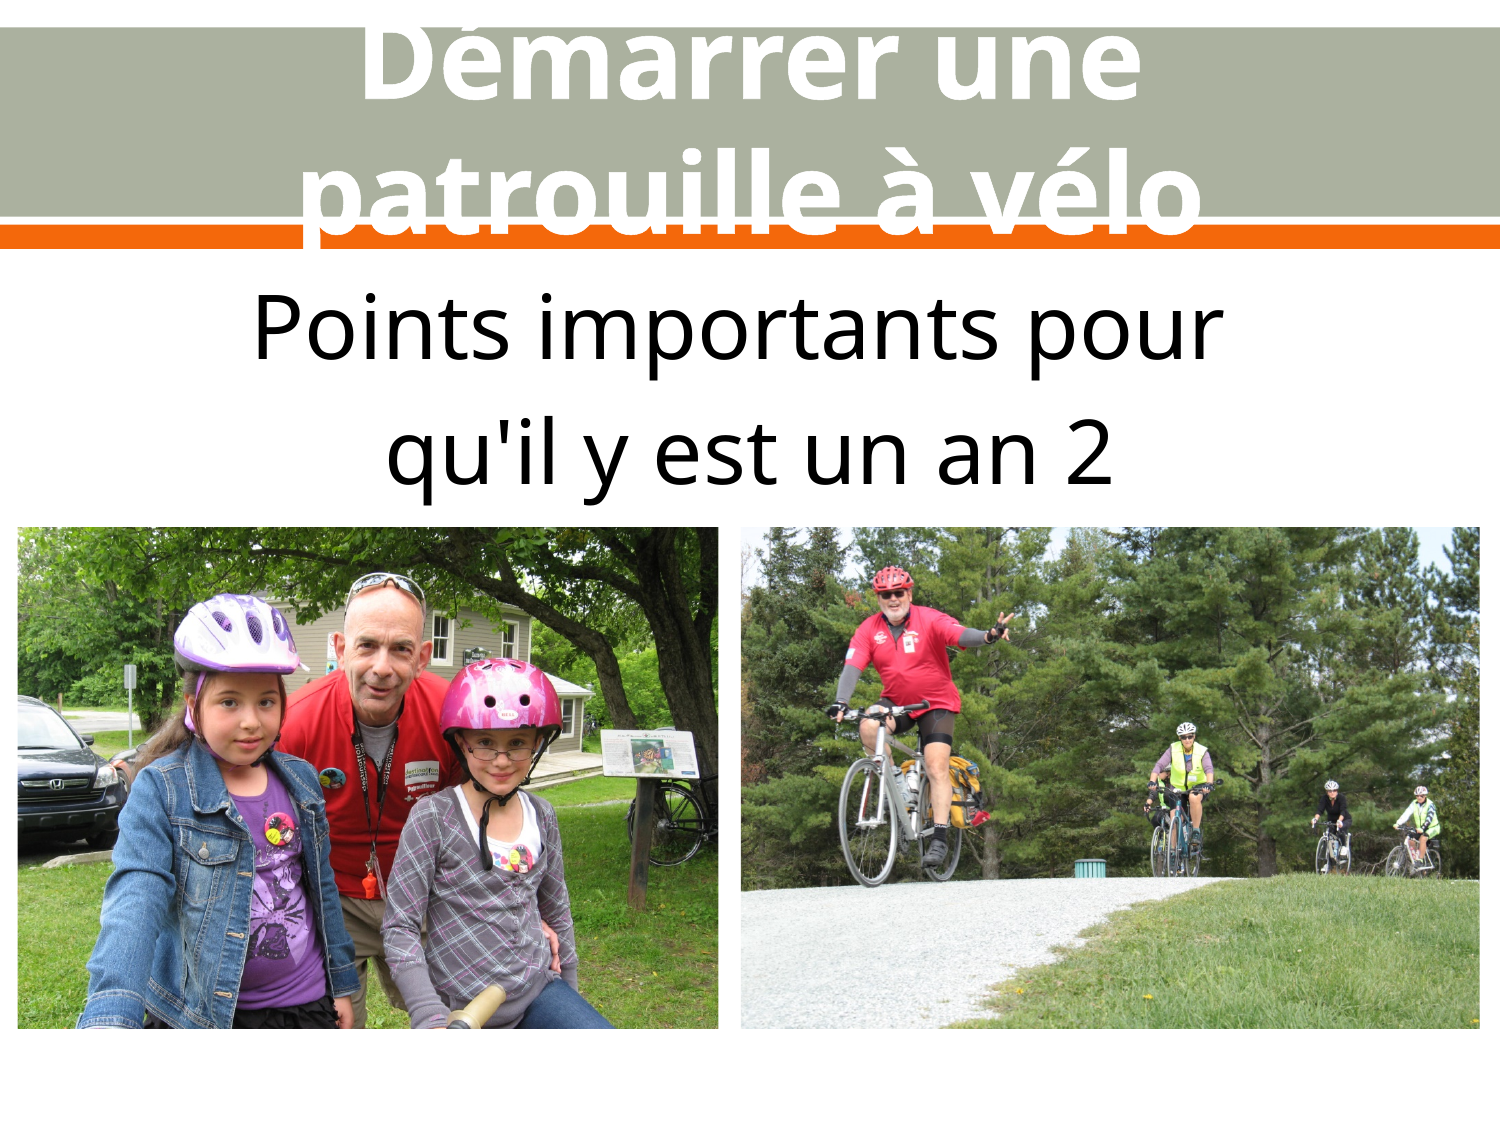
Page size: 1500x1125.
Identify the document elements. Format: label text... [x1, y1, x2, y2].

list Points importants pour qu'il y est un an 2 [75, 262, 1425, 1005]
picture [740, 526, 1480, 1029]
title Démarrer une patrouille à vélo [75, 29, 1425, 213]
picture [17, 526, 719, 1029]
